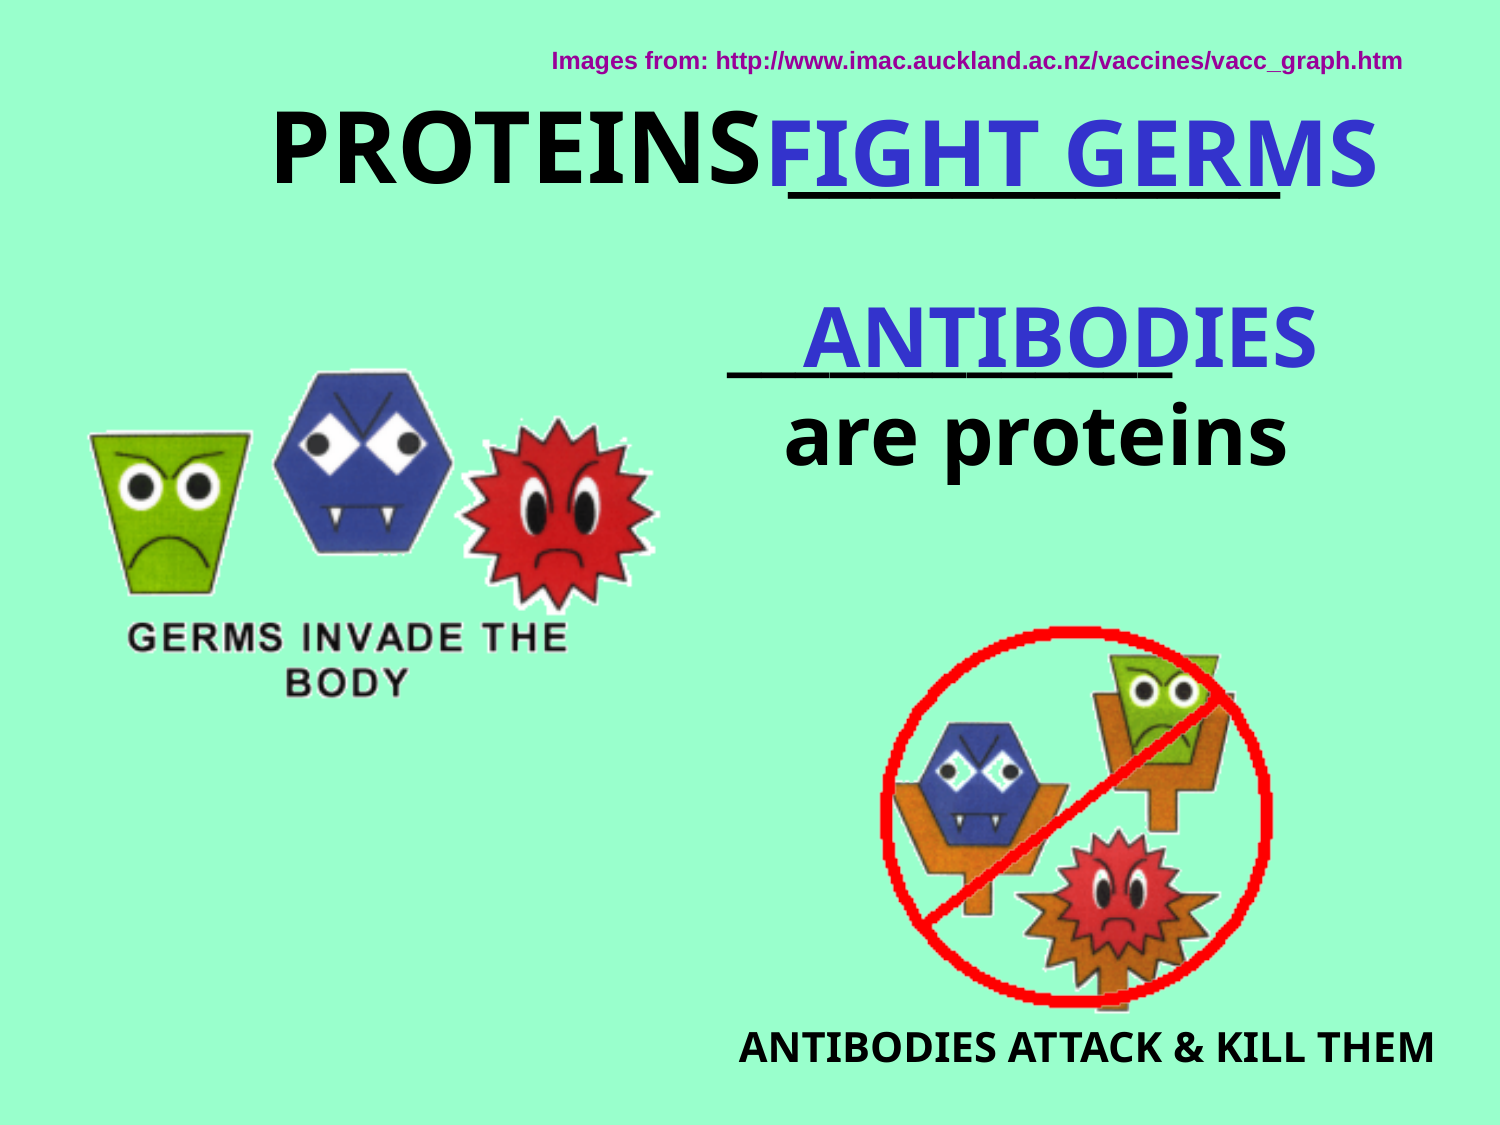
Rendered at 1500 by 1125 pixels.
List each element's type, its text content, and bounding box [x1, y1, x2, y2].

text_box FIGHT GERMS [749, 87, 1395, 213]
picture [862, 587, 1290, 1026]
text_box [62, 362, 676, 713]
title PROTEINS ____________ [50, 50, 1500, 238]
text_box Images from: http://www.imac.auckland.ac.nz/vaccines/vacc_graph.htm [536, 37, 1420, 83]
list _____________ are proteins [712, 275, 1450, 588]
text_box ANTIBODIES ATTACK & KILL THEM [724, 1013, 1451, 1079]
text_box ANTIBODIES [788, 276, 1334, 392]
